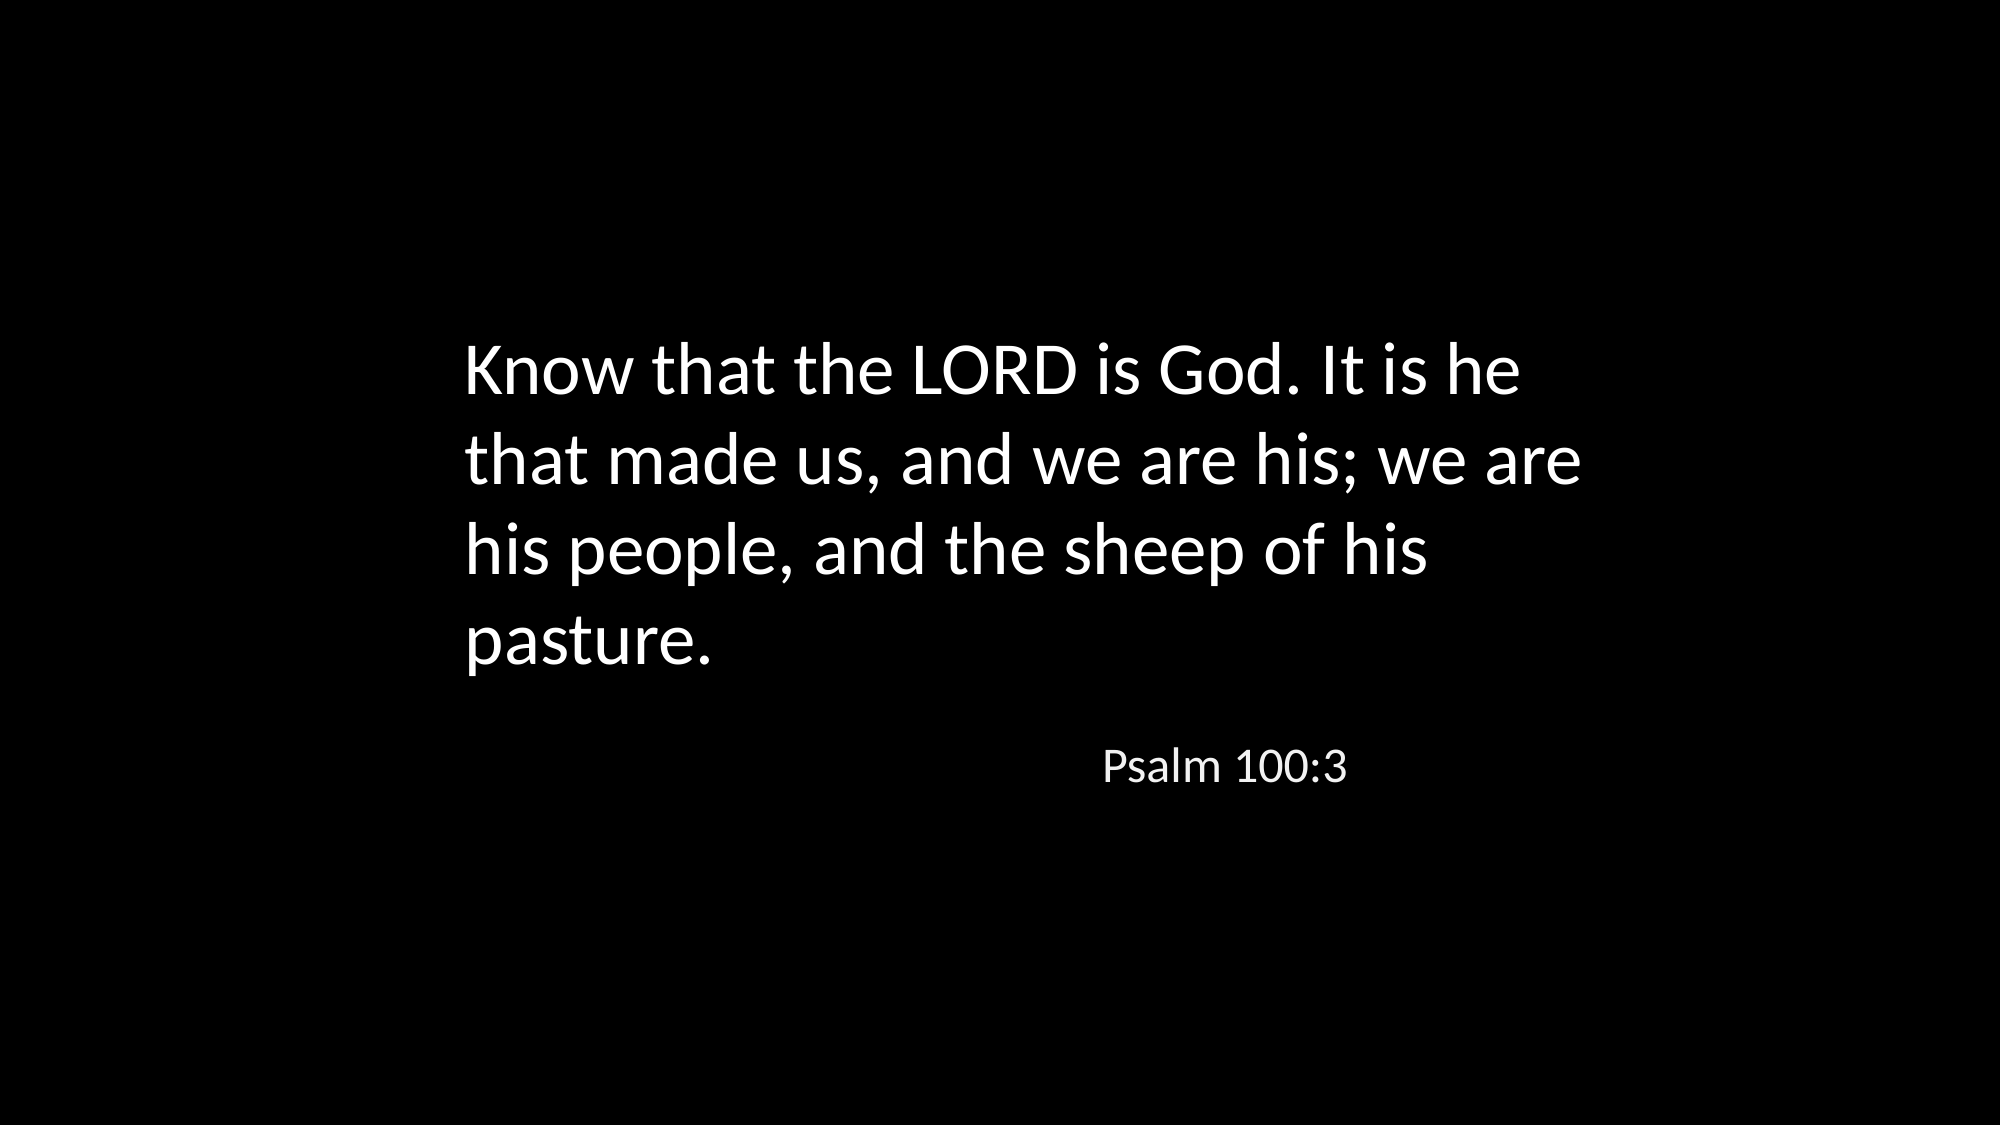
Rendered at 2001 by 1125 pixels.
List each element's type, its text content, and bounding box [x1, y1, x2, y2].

text_box Know that the LORD is God. It is he that made us, and we are his; we are his people, and the sheep of his pasture. [450, 312, 1613, 688]
text_box Psalm 100:3 [950, 724, 1500, 800]
